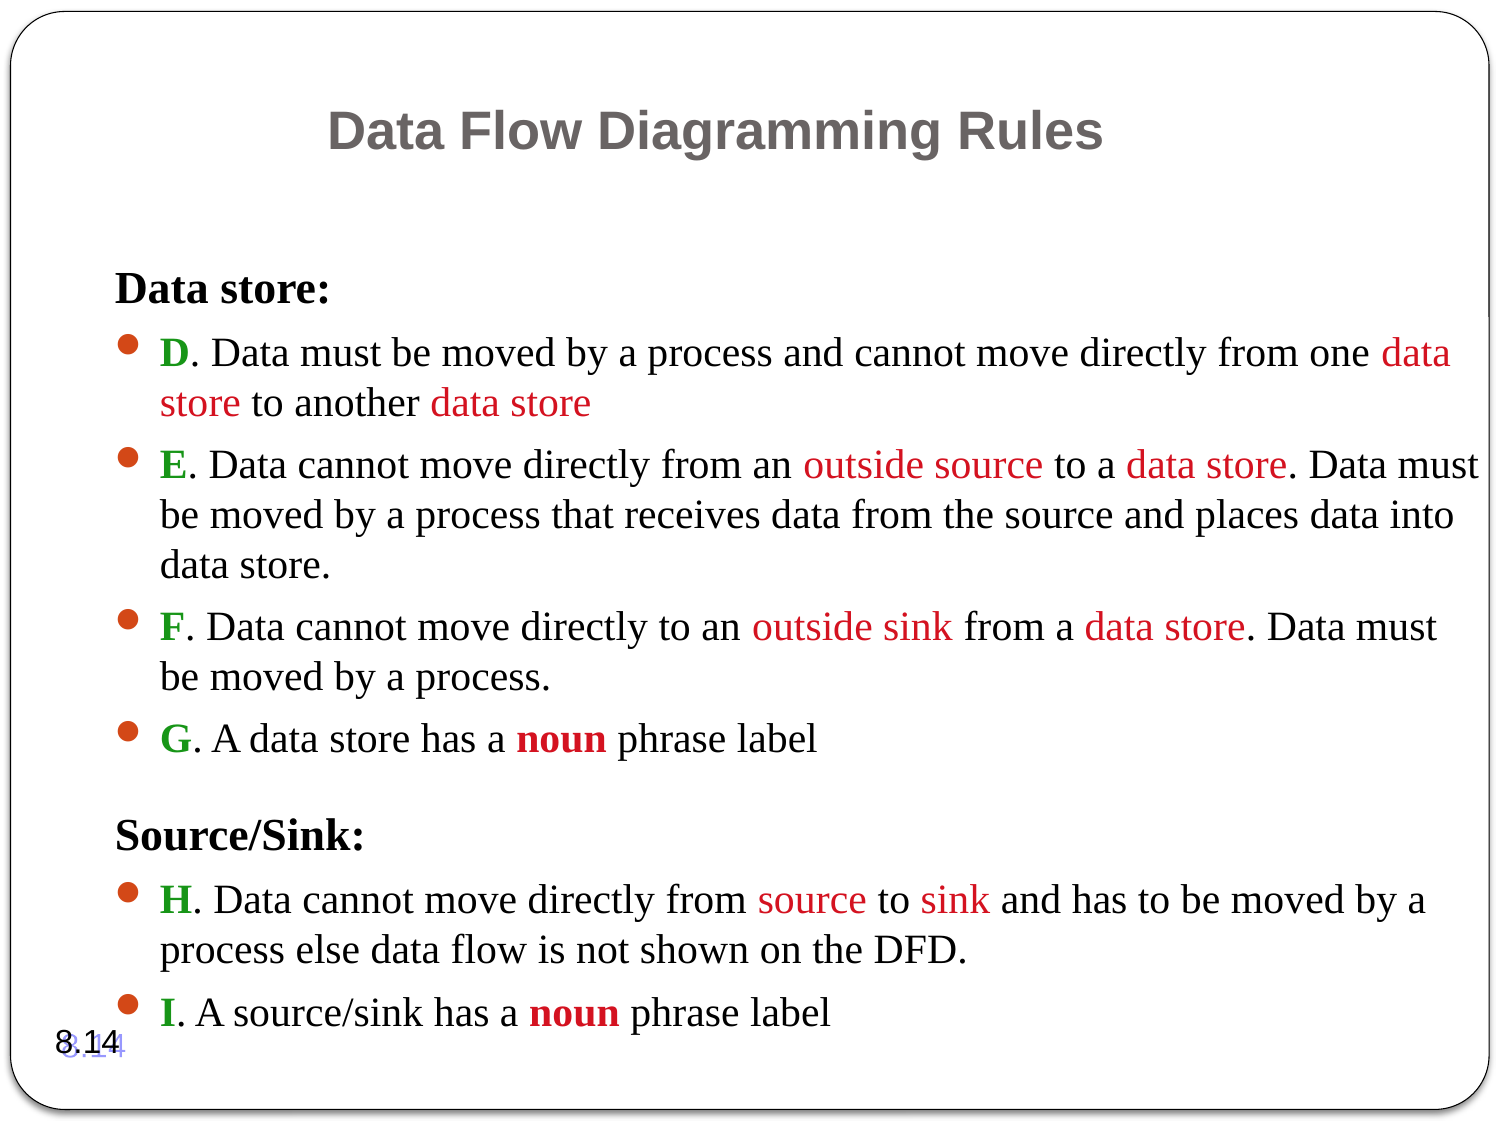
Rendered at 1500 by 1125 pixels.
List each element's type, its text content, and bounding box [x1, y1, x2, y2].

title Data Flow Diagramming Rules [312, 87, 1300, 175]
list Data store: D. Data must be moved by a process and cannot move directly from one data store to another data store E. Data cannot move directly from an outside source to a data store. Data must be moved by a process that receives data from the source and places data into data store. F. Data cannot move directly to an outside sink from a data store. Data must be moved by a process. G. A data store has a noun phrase label Source/Sink: H. Data cannot move directly from source to sink and has to be moved by a process else data flow is not shown on the DFD. I. A source/sink has a noun phrase label [99, 249, 1500, 1125]
text_box 8.14 [37, 1012, 99, 1107]
